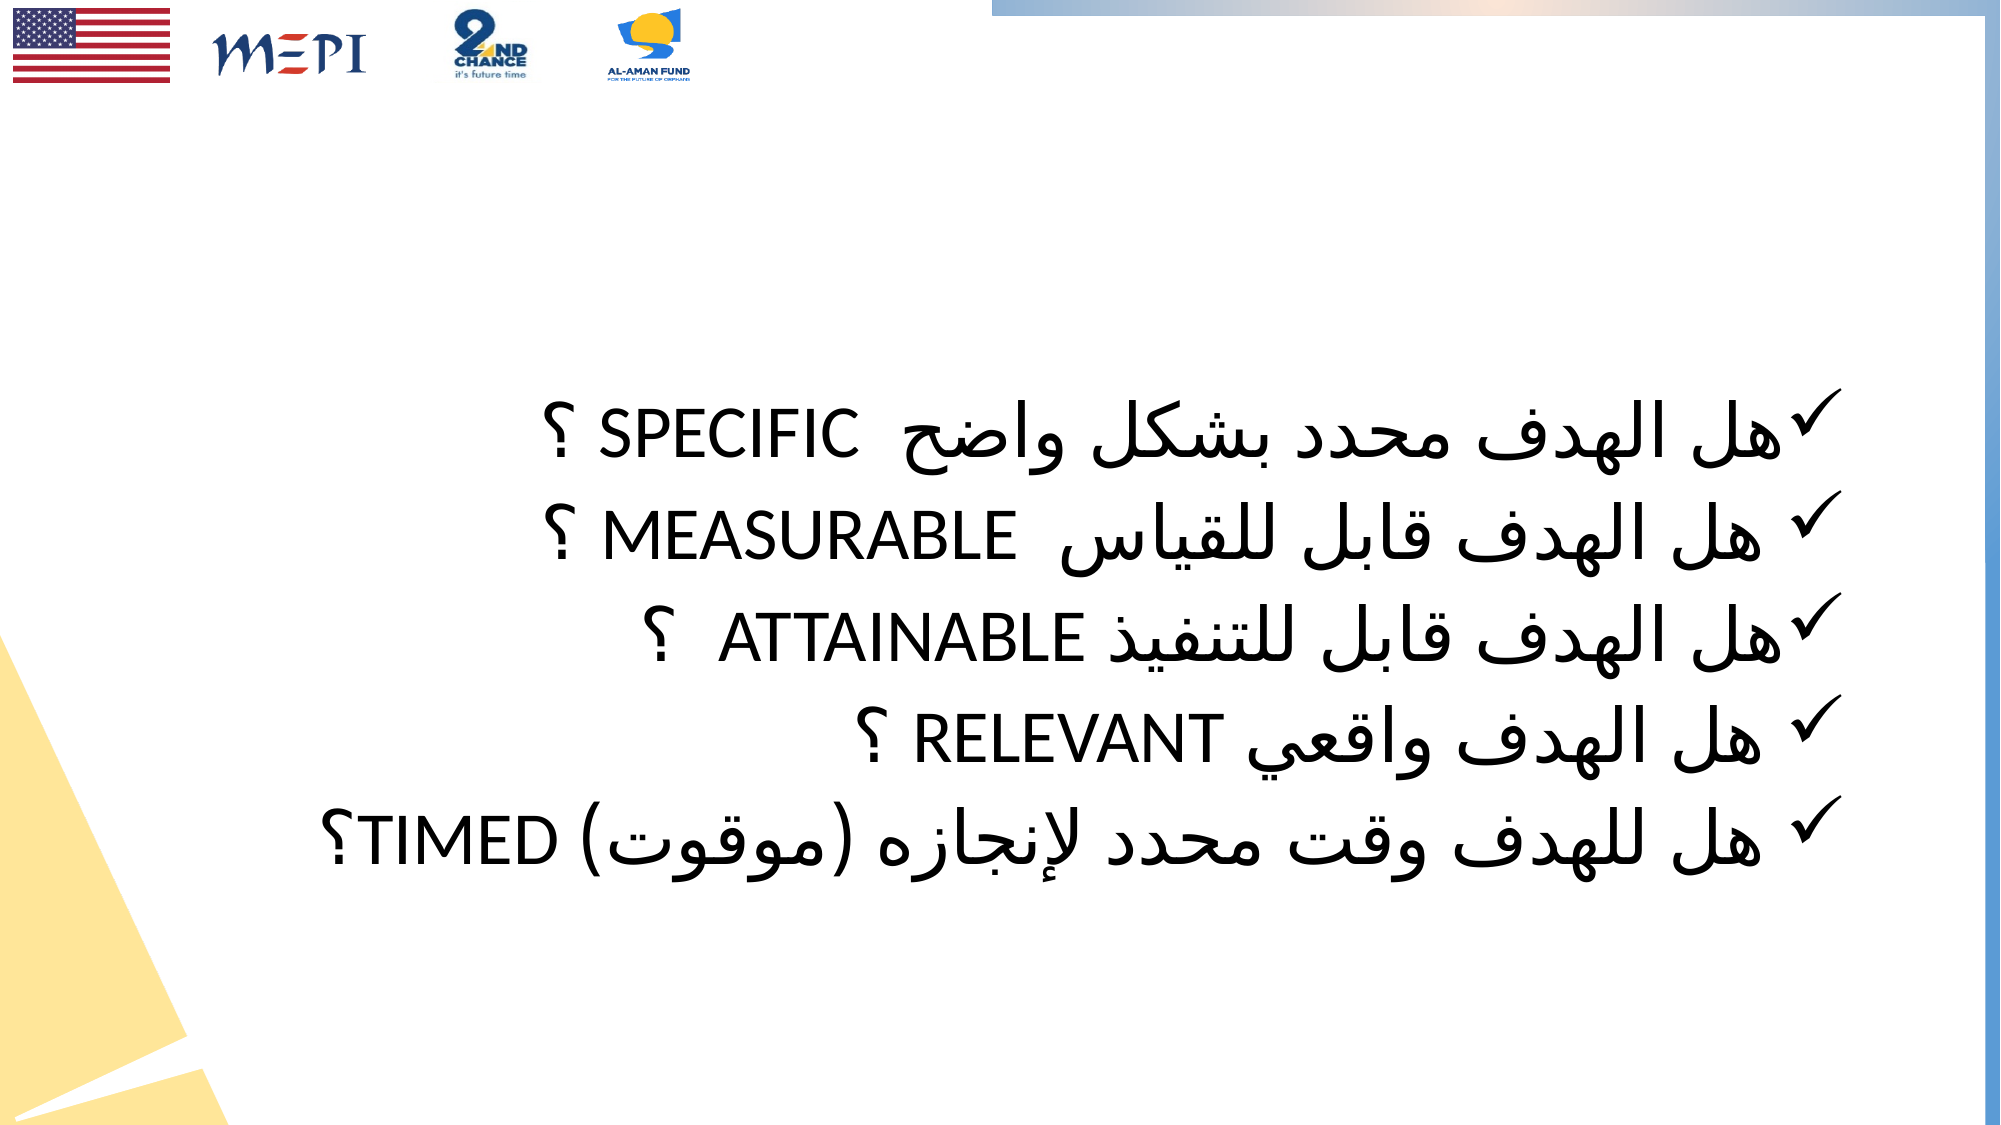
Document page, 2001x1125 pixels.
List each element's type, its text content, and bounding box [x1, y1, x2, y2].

text_box [992, 0, 2000, 1125]
picture [0, 635, 230, 1125]
picture [13, 0, 542, 143]
list هل الهدف محدد بشكل واضح SPECIFIC ؟ هل الهدف قابل للقياس MEASURABLE ؟ هل الهدف قابل للتنفيذ ATTAINABLE ؟ هل الهدف واقعي RELEVANT ؟ هل للهدف وقت محدد لإنجازه (موقوت) TIMED؟ [137, 299, 1863, 1014]
picture [592, 0, 705, 93]
